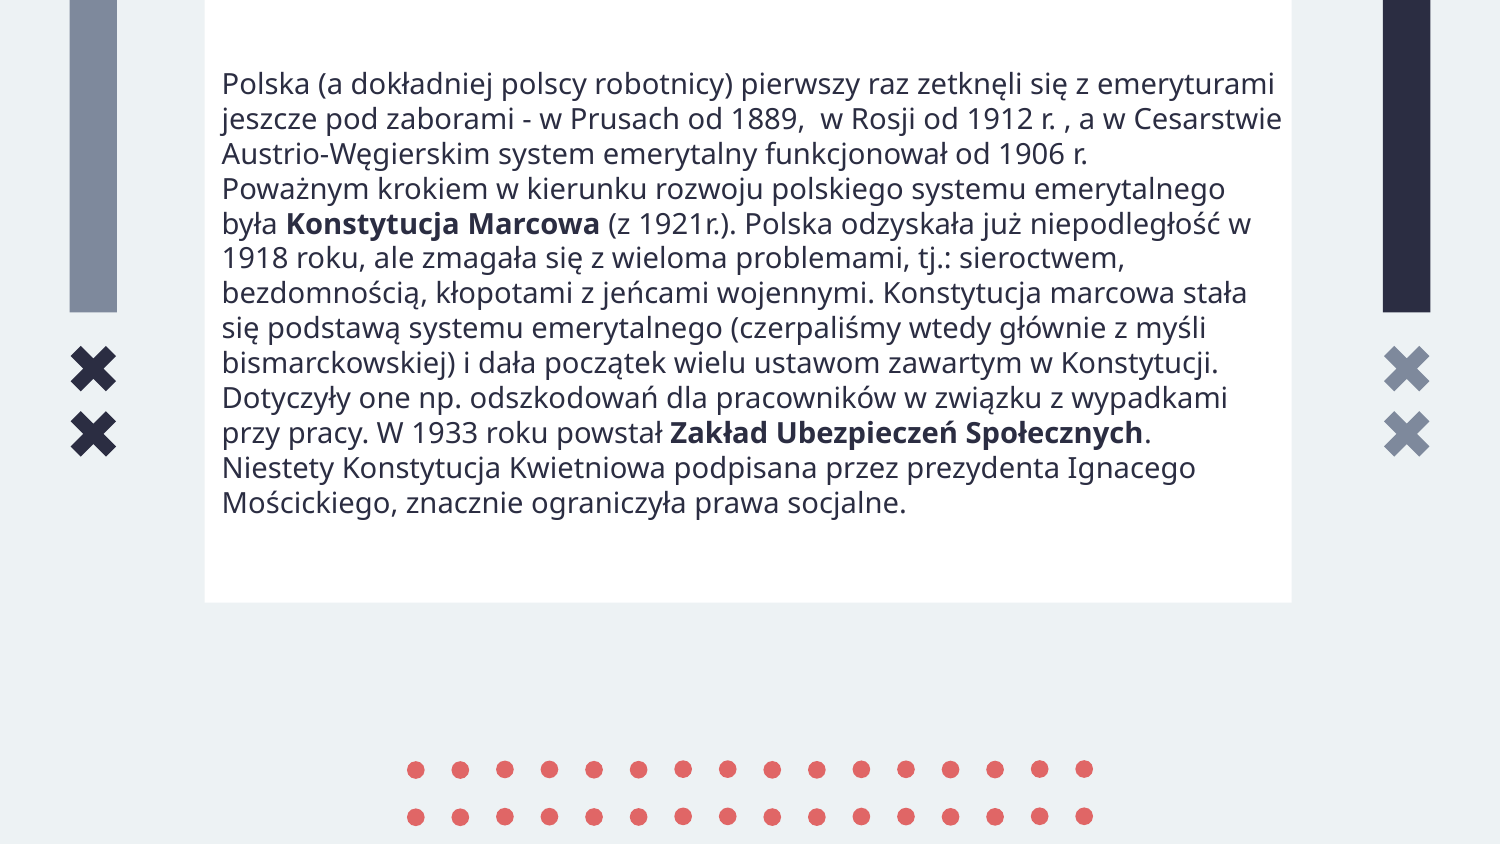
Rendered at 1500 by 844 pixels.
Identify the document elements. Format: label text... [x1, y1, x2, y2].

subtitle Polska (a dokładniej polscy robotnicy) pierwszy raz zetknęli się z emeryturami jeszcze pod zaborami - w Prusach od 1889, w Rosji od 1912 r. , a w Cesarstwie Austrio-Węgierskim system emerytalny funkcjonował od 1906 r. Poważnym krokiem w kierunku rozwoju polskiego systemu emerytalnego była Konstytucja Marcowa (z 1921r.). Polska odzyskała już niepodległość w 1918 roku, ale zmagała się z wieloma problemami, tj.: sieroctwem, bezdomnością, kłopotami z jeńcami wojennymi. Konstytucja marcowa stała się podstawą systemu emerytalnego (czerpaliśmy wtedy głównie z myśli bismarckowskiej) i dała początek wielu ustawom zawartym w Konstytucji. Dotyczyły one np. odszkodowań dla pracowników w związku z wypadkami przy pracy. W 1933 roku powstał Zakład Ubezpieczeń Społecznych. Niestety Konstytucja Kwietniowa podpisana przez prezydenta Ignacego Mościckiego, znacznie ograniczyła prawa socjalne. [206, 55, 1303, 579]
